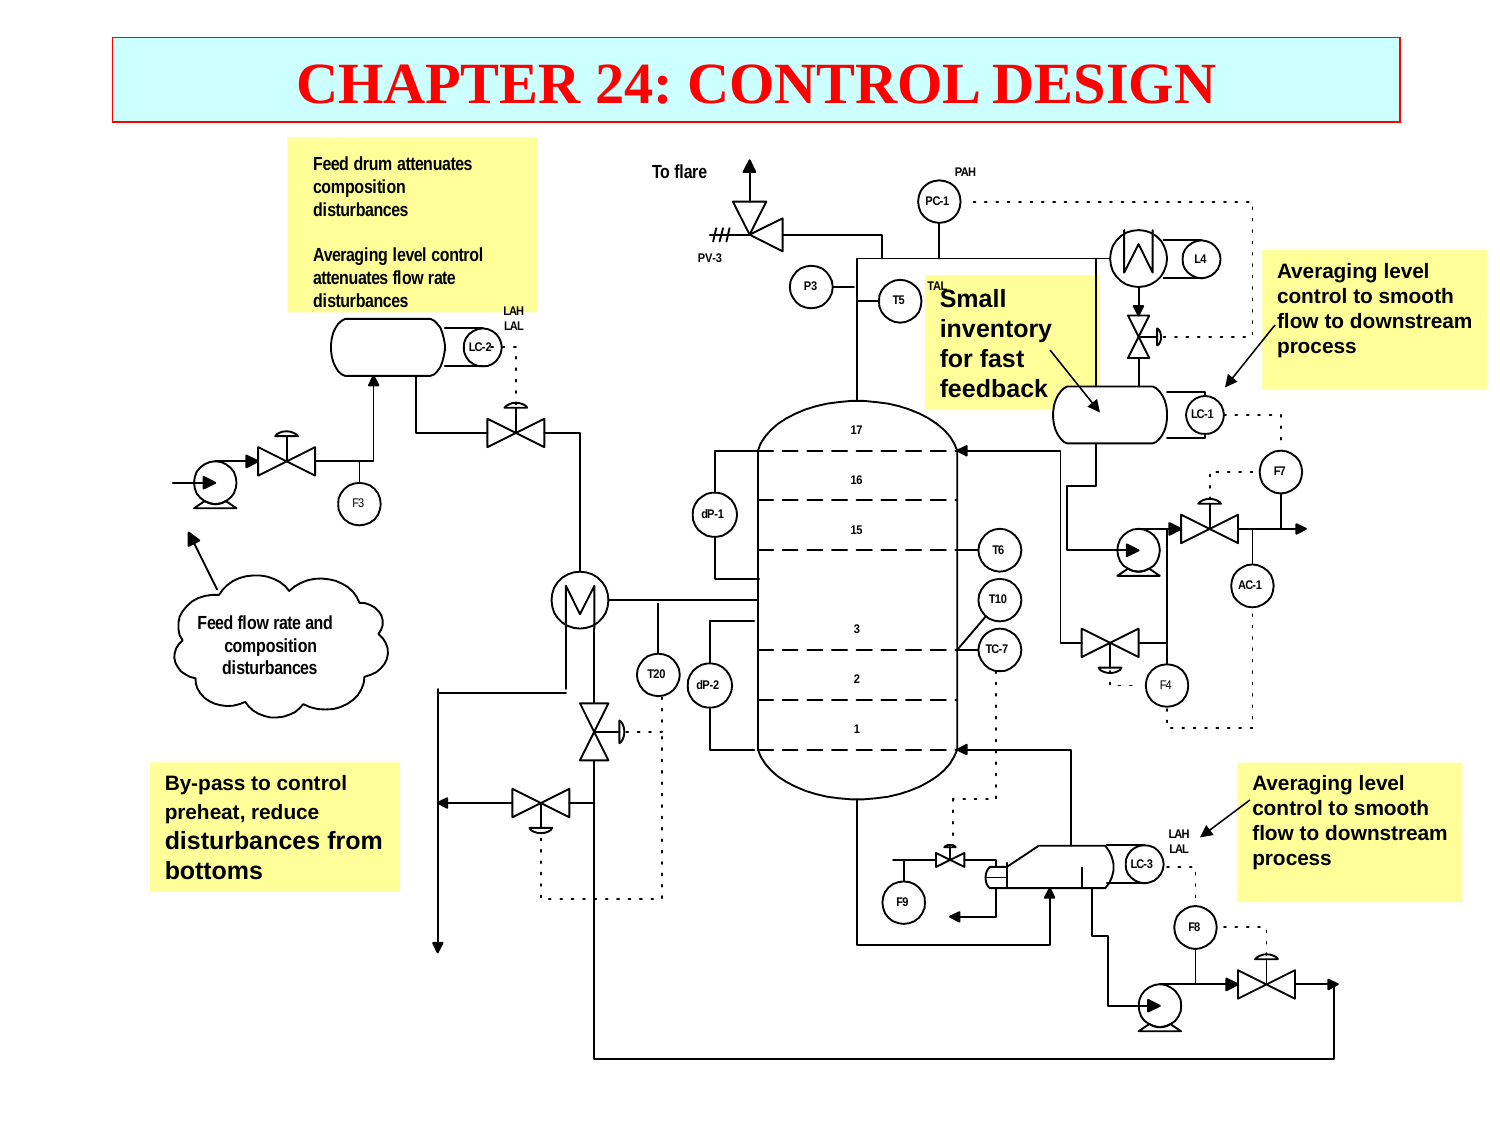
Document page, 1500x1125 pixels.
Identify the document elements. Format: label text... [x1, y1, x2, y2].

text_box Averaging level control to smooth flow to downstream process [1354, 249, 1488, 390]
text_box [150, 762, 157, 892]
text_box CHAPTER 24: CONTROL DESIGN [112, 37, 1400, 123]
text_box [287, 137, 538, 148]
text_box Averaging level control to smooth flow to downstream process [1354, 762, 1463, 903]
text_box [162, 149, 1351, 1076]
